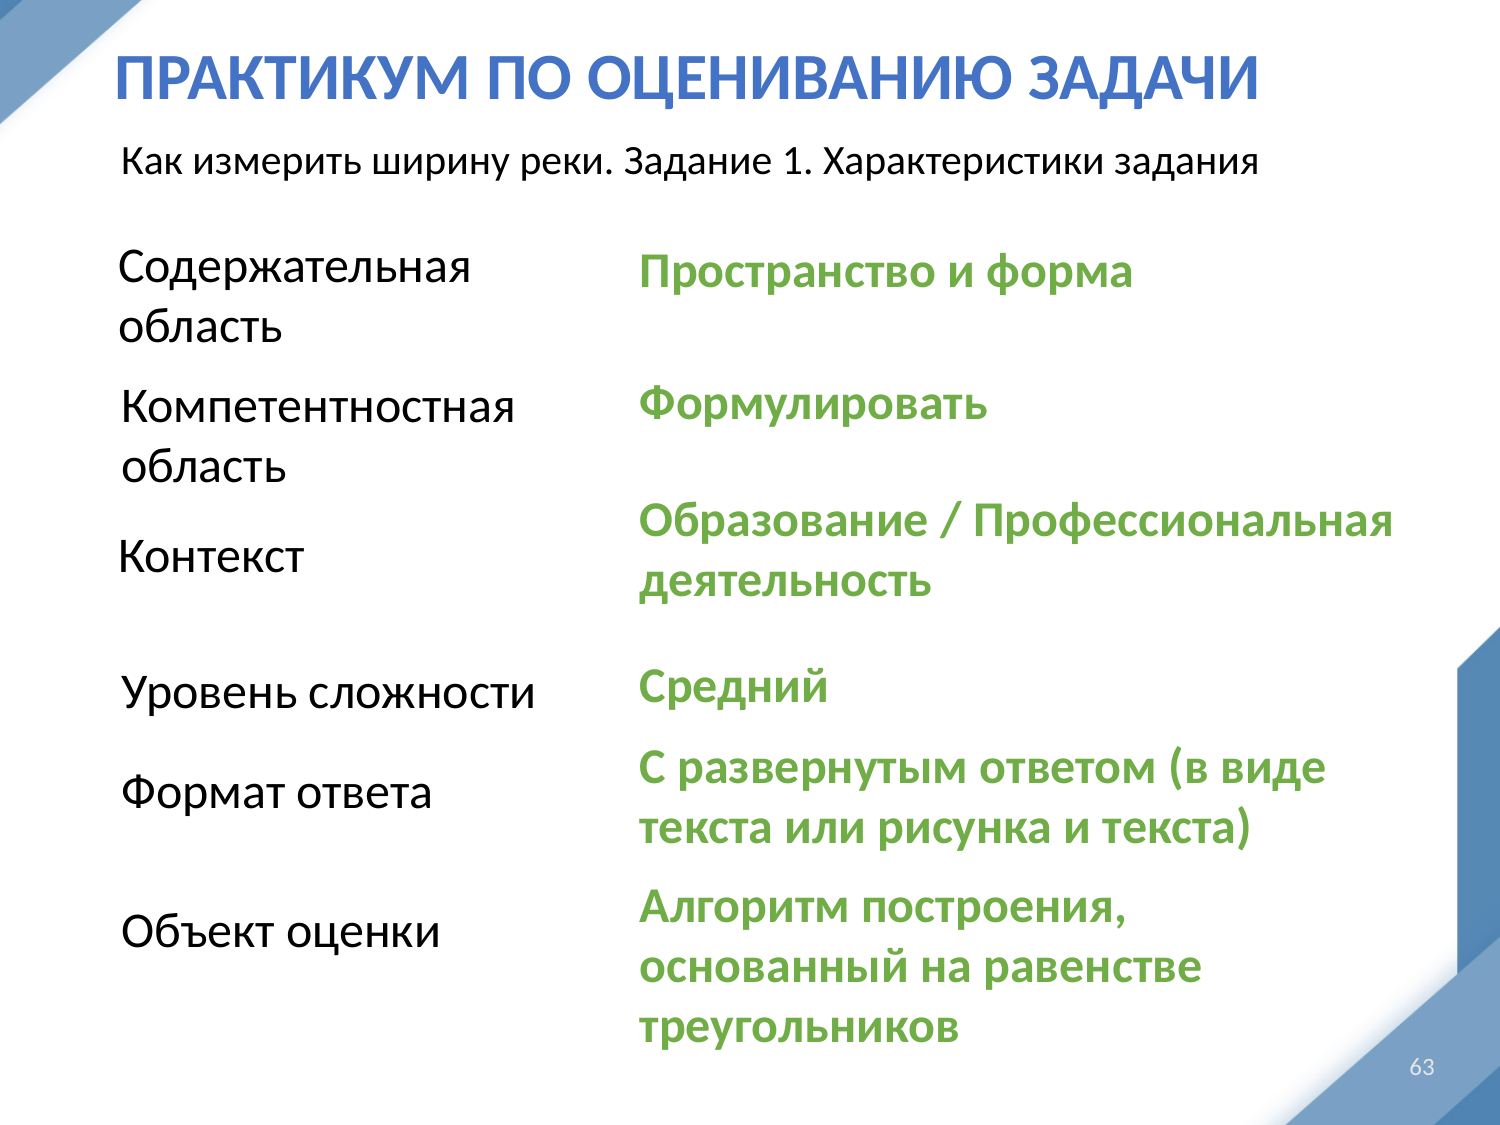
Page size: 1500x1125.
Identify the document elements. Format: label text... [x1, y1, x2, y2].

text_box Пространство и форма [624, 230, 1199, 306]
text_box Образование / Профессиональная деятельность [624, 479, 1450, 614]
text_box Как измерить ширину реки. Задание 1. Характеристики задания [106, 125, 1313, 190]
slide_number 63 [1112, 1035, 1450, 1096]
text_box Формат ответа [106, 750, 624, 826]
text_box Алгоритм построения, основанный на равенстве треугольников [624, 865, 1405, 1061]
text_box Содержательная область [103, 224, 588, 360]
text_box Уровень сложности [106, 650, 680, 726]
text_box С развернутым ответом (в виде текста или рисунка и текста) [624, 726, 1405, 861]
text_box Формулировать [624, 362, 1199, 438]
text_box Контекст [103, 514, 624, 590]
text_box Компетентностная область [106, 365, 680, 500]
text_box Средний [624, 644, 1258, 720]
title Практикум по оцениванию задачи [99, 0, 1394, 141]
text_box Объект оценки [106, 890, 624, 965]
